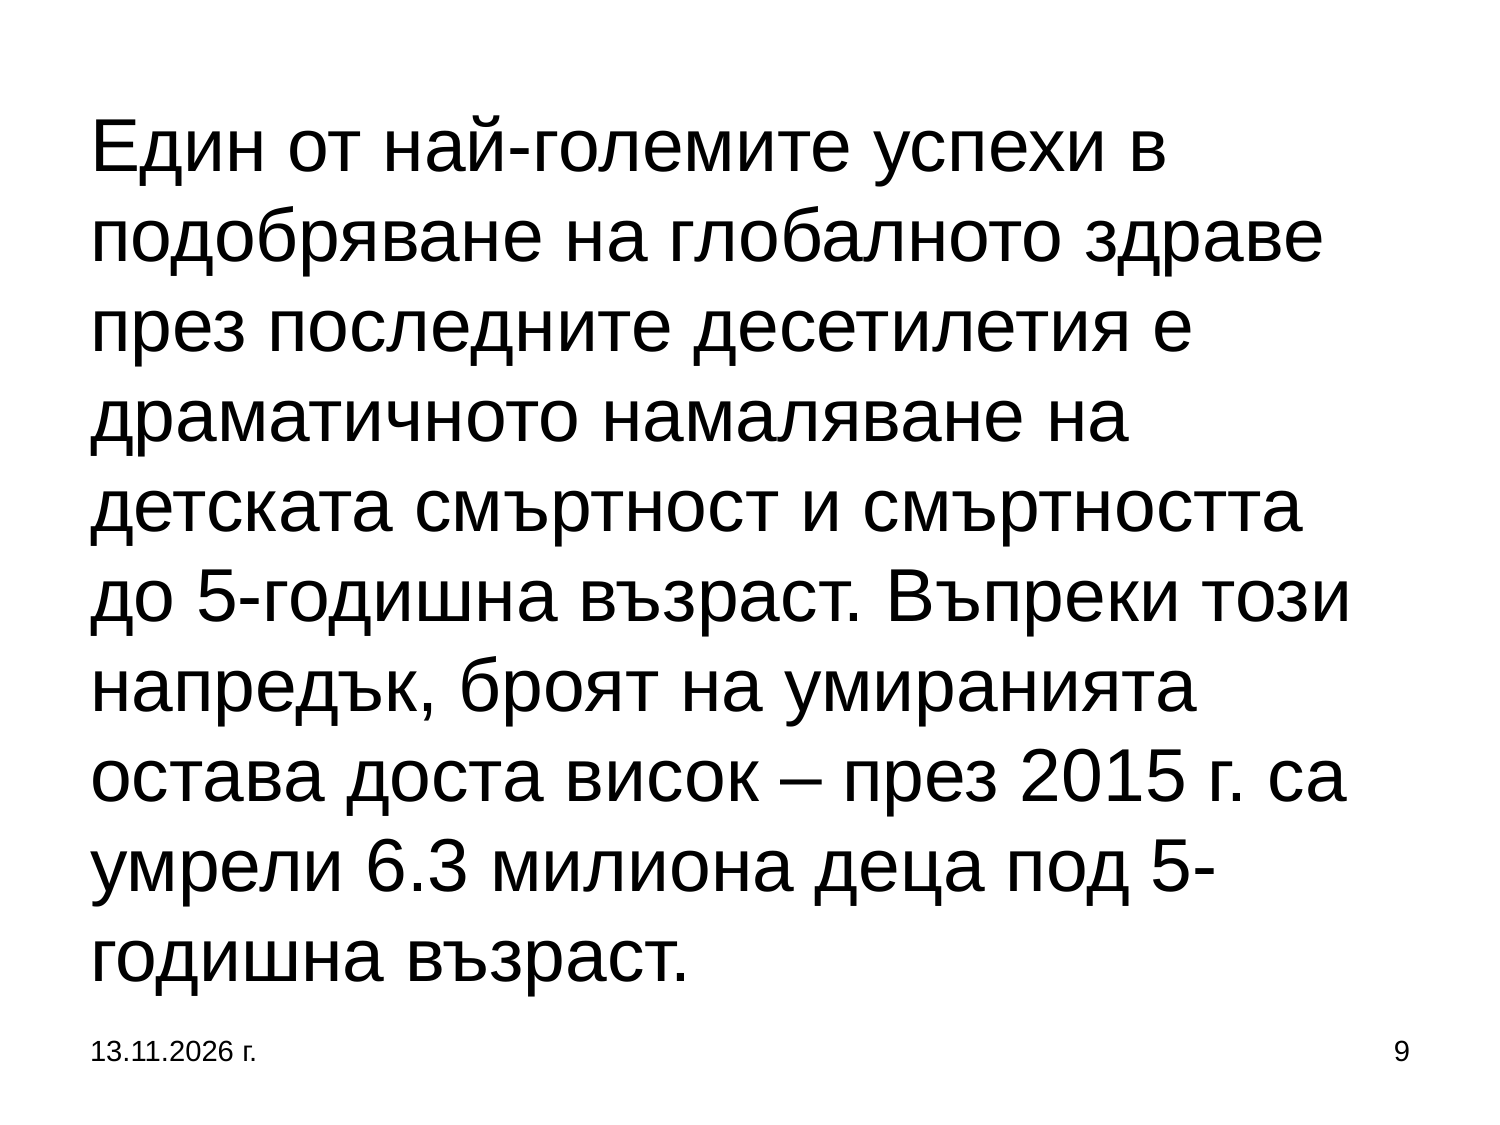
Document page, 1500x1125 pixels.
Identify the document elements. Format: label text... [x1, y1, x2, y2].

title Един от най-големите успехи в подобряване на глобалното здраве през последните десетилетия е драматичното намаляване на детската смъртност и смъртността до 5-годишна възраст. Въпреки този напредък, броят на умиранията остава доста висок – през 2015 г. са умрели 6.3 милиона деца под 5-годишна възраст. [75, 45, 1425, 1047]
slide_number 9 [1074, 1047, 1425, 1103]
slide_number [75, 1024, 425, 1103]
